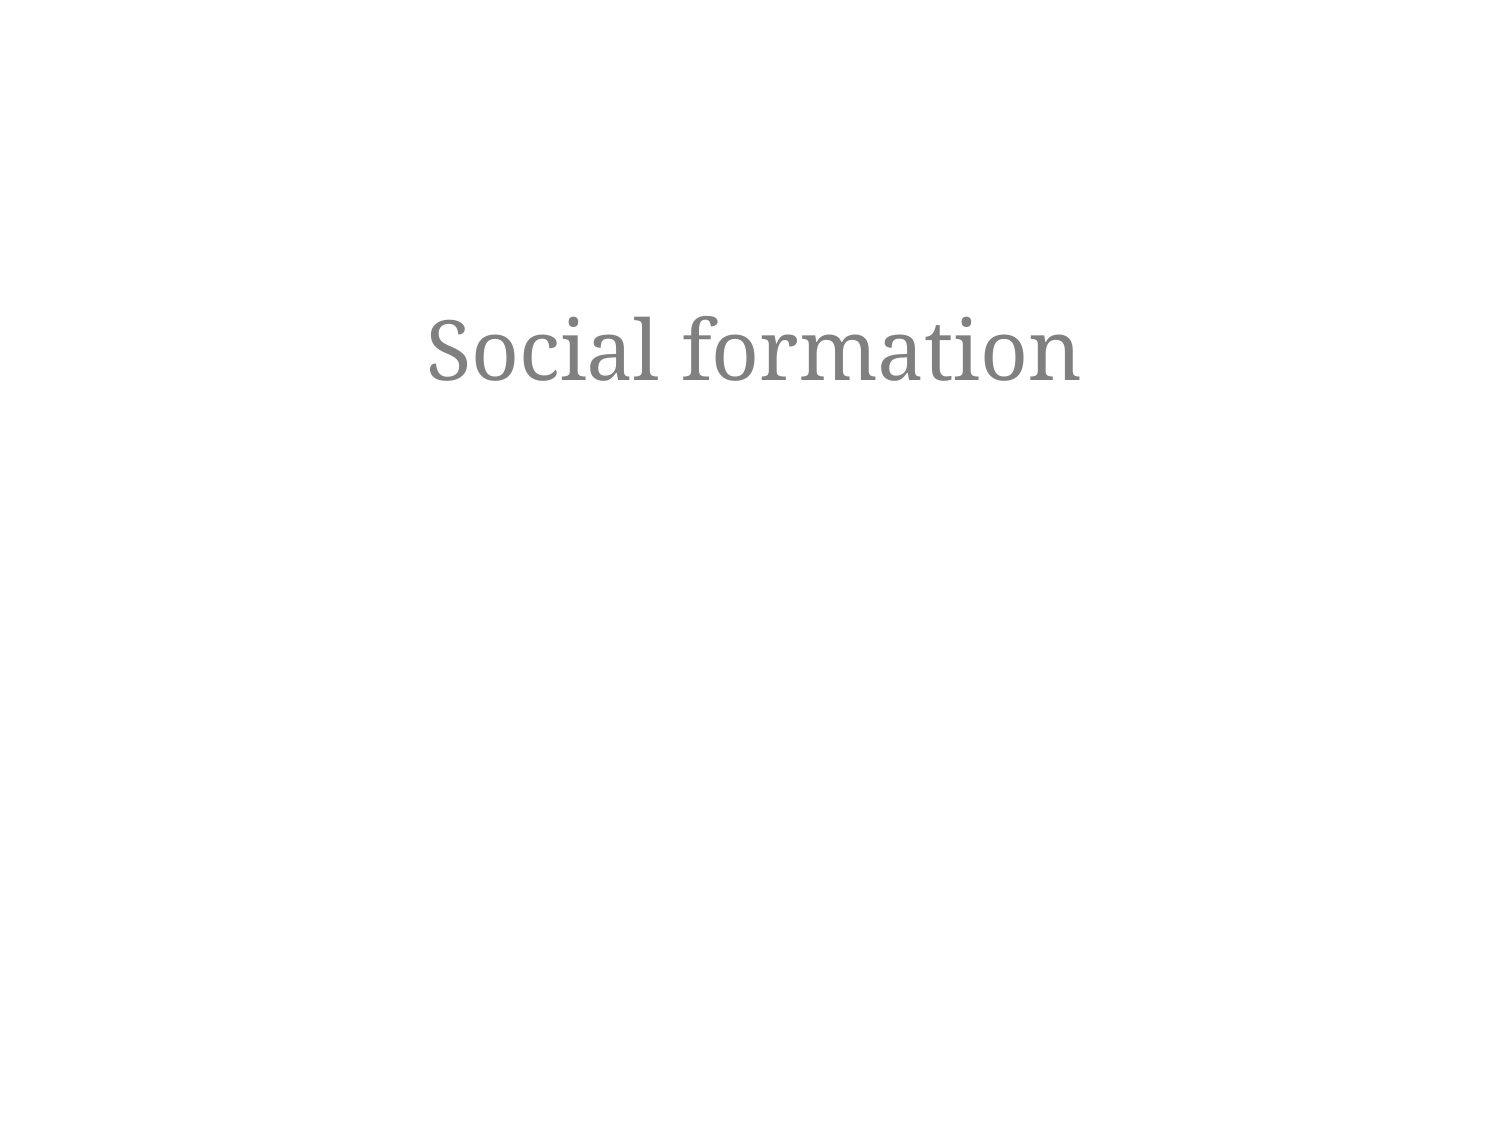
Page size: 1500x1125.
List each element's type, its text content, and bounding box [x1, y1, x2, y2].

title Social formation [79, 253, 1430, 441]
